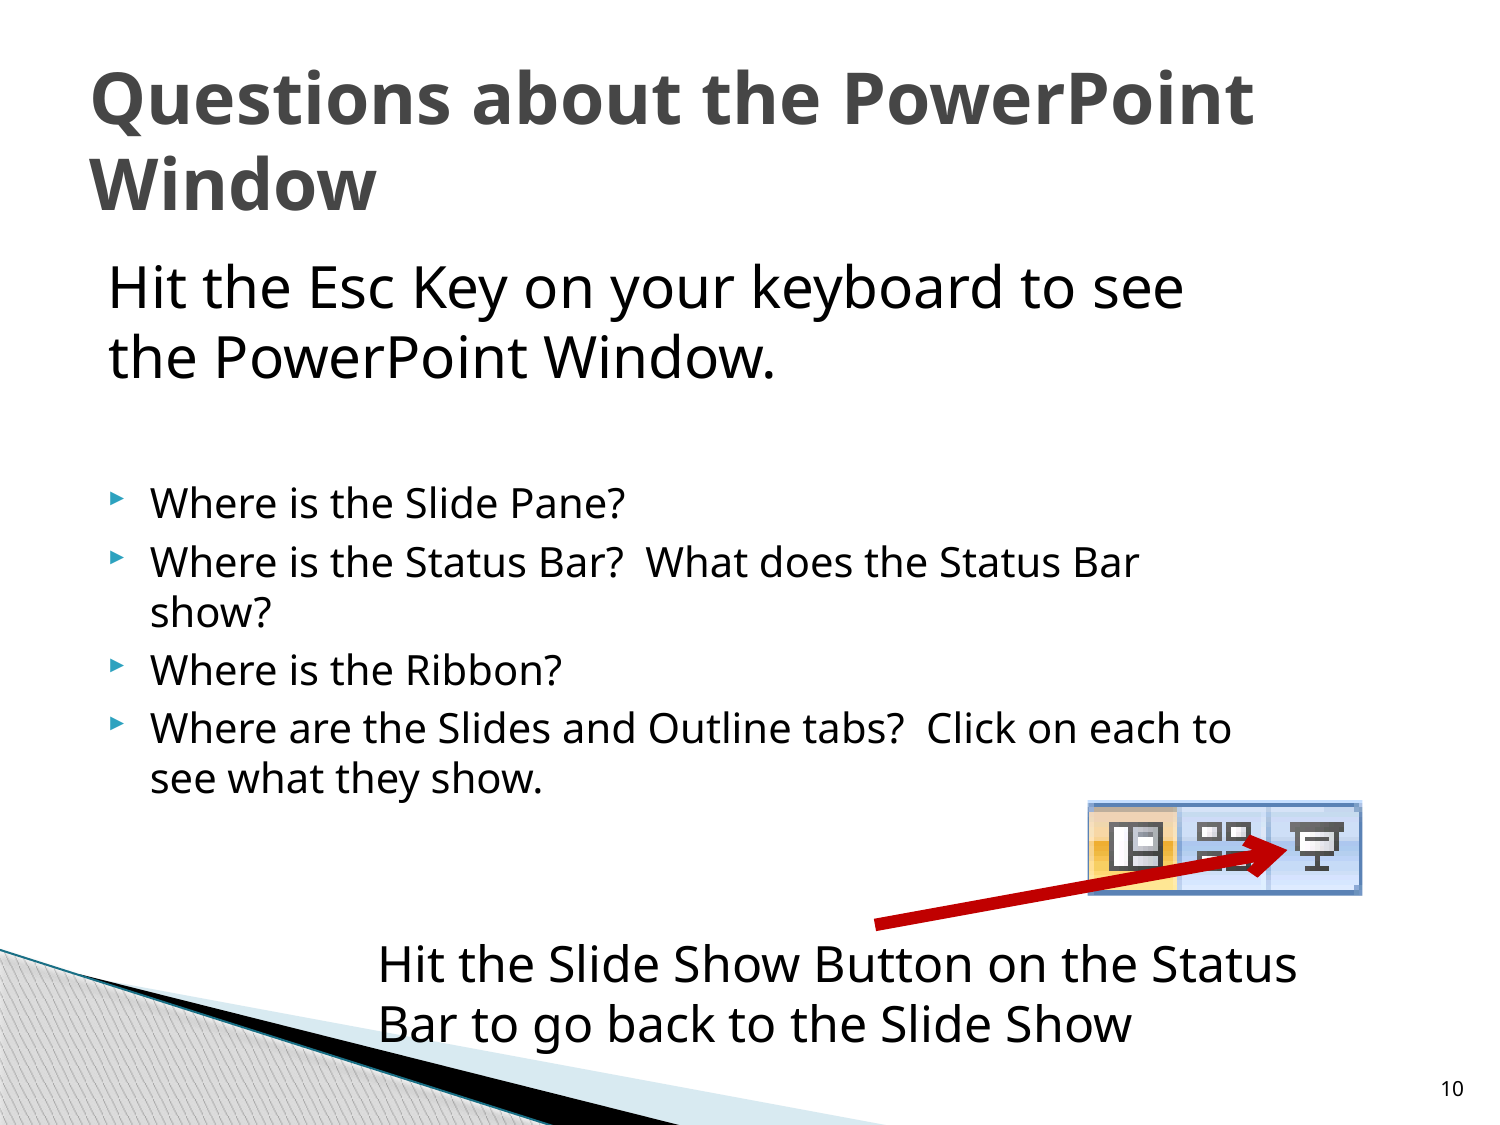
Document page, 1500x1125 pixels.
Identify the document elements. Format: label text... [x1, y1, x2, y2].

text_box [1043, 680, 1119, 1094]
picture [1119, 799, 1363, 897]
slide_number 10 [1418, 1051, 1479, 1112]
list Hit the Esc Key on your keyboard to see the PowerPoint Window. Where is the Slide Pane? Where is the Status Bar? What does the Status Bar show? Where is the Ribbon? Where are the Slides and Outline tabs? Click on each to see what they show. [74, 242, 1263, 763]
text_box Hit the Slide Show Button on the Status Bar to go back to the Slide Show [362, 924, 1388, 1120]
title Questions about the PowerPoint Window [75, 45, 1425, 233]
